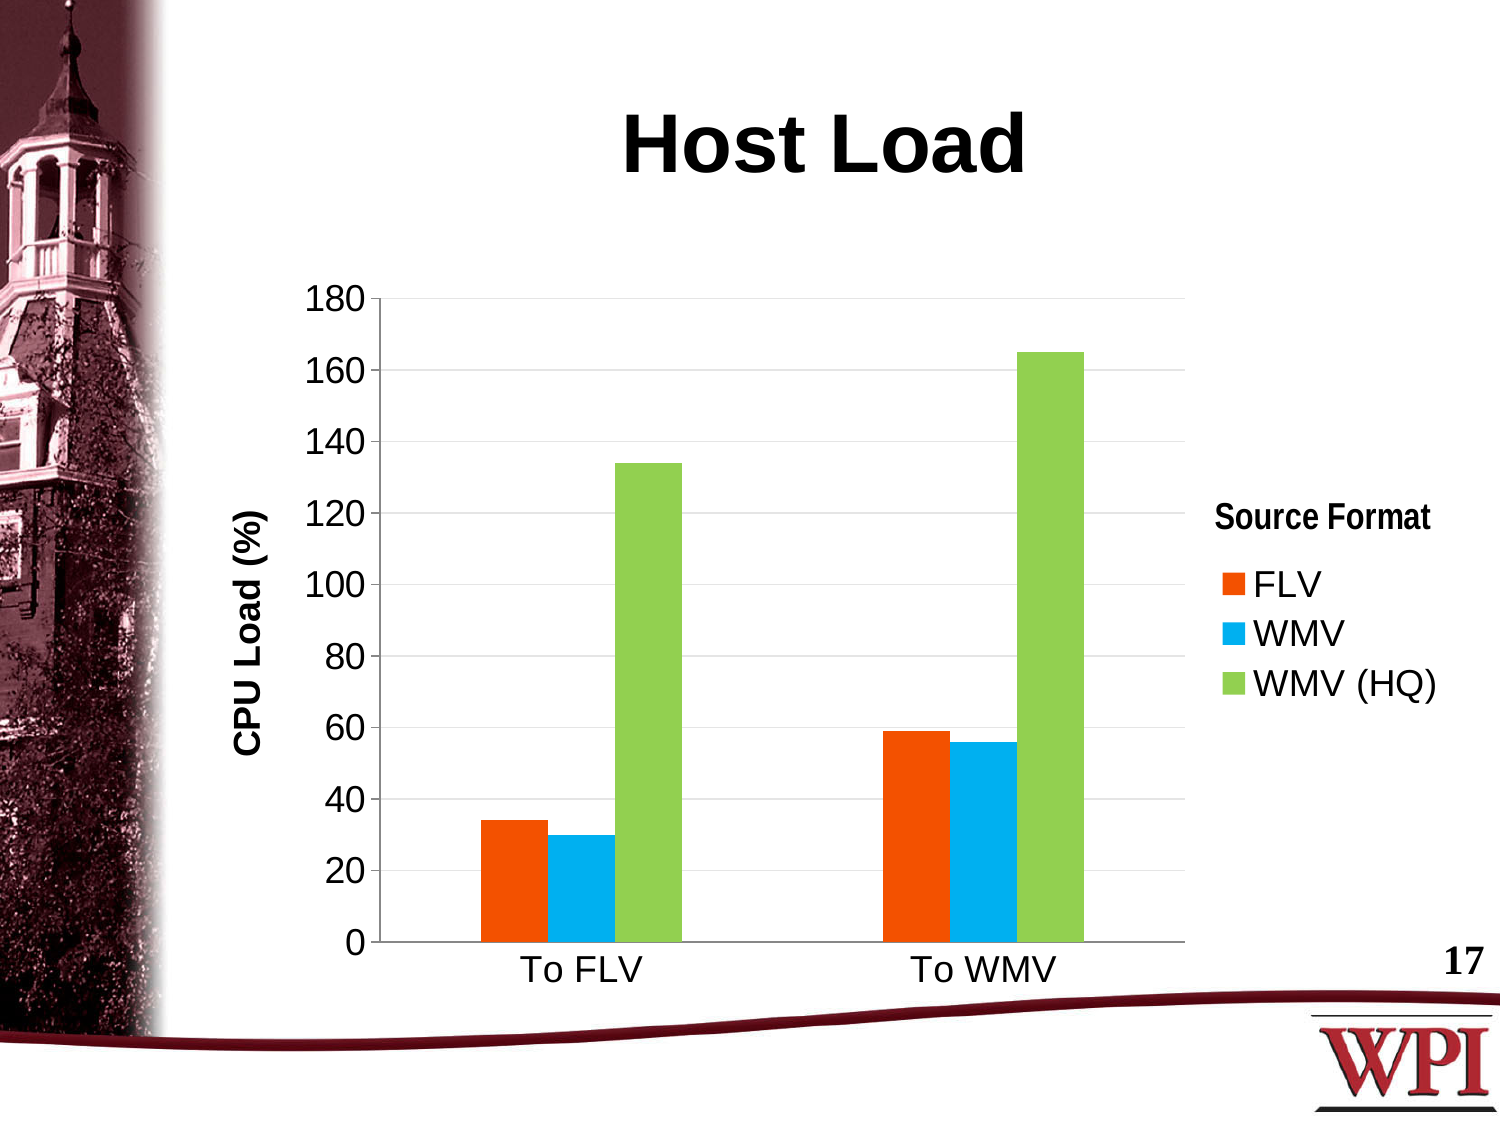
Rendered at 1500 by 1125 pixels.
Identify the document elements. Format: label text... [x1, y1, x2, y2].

slide_number 17 [1466, 924, 1500, 1004]
chart [187, 262, 1463, 1006]
picture [0, 0, 1500, 1125]
title Host Load [187, 44, 1463, 233]
